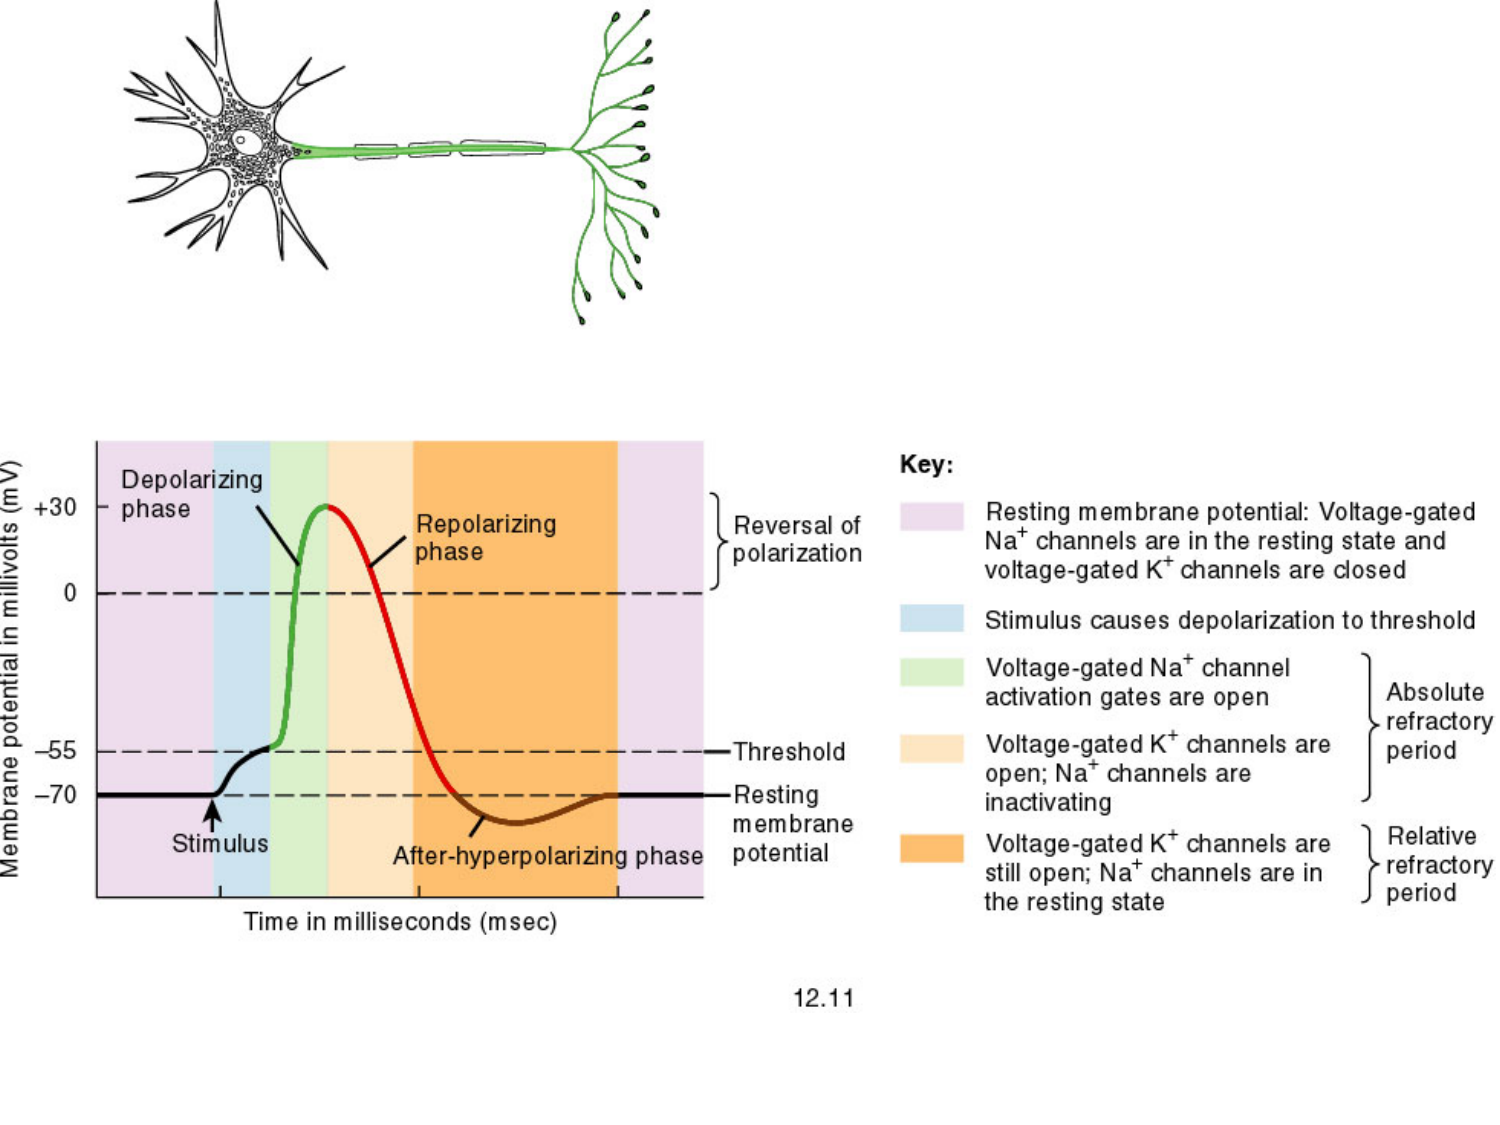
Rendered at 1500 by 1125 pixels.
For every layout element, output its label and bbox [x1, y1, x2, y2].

picture [0, 0, 1496, 1013]
